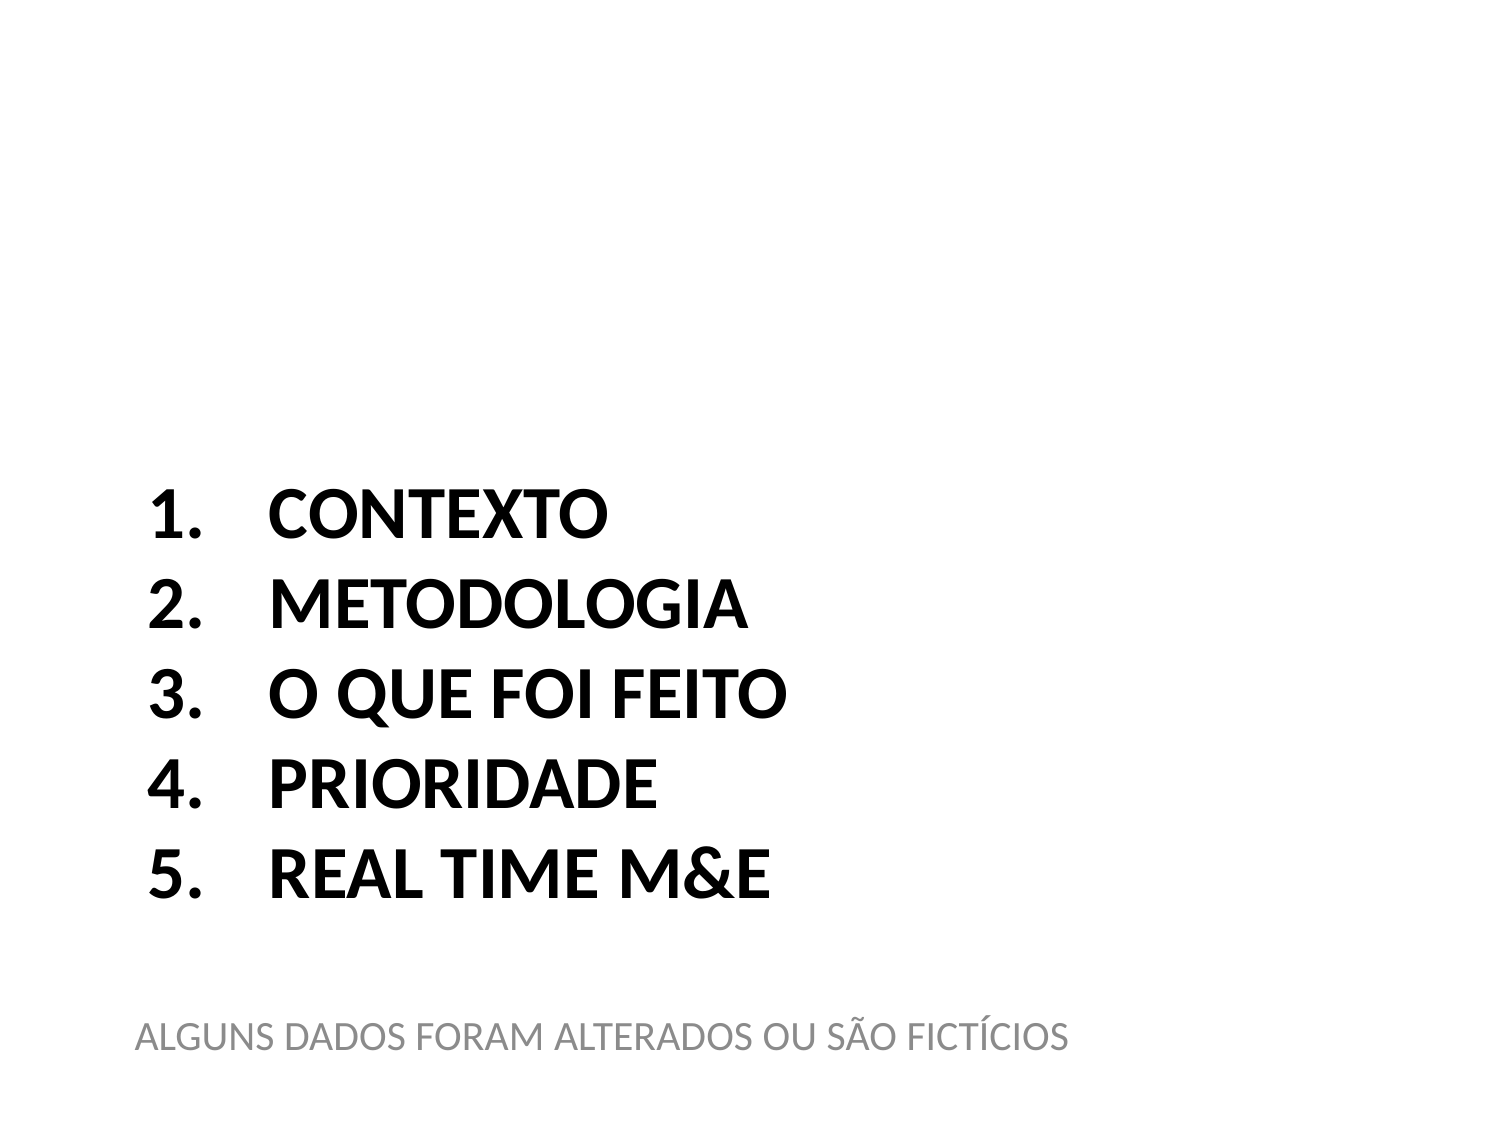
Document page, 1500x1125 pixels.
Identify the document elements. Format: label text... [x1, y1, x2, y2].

text_box CONTEXTO METODOLOGIA O QUE FOI FEITO PRIORIDADE REAL TIME M&E [132, 456, 804, 921]
list ALGUNS DADOS FORAM ALTERADOS OU SÃO FICTÍCIOS [119, 949, 1395, 1067]
